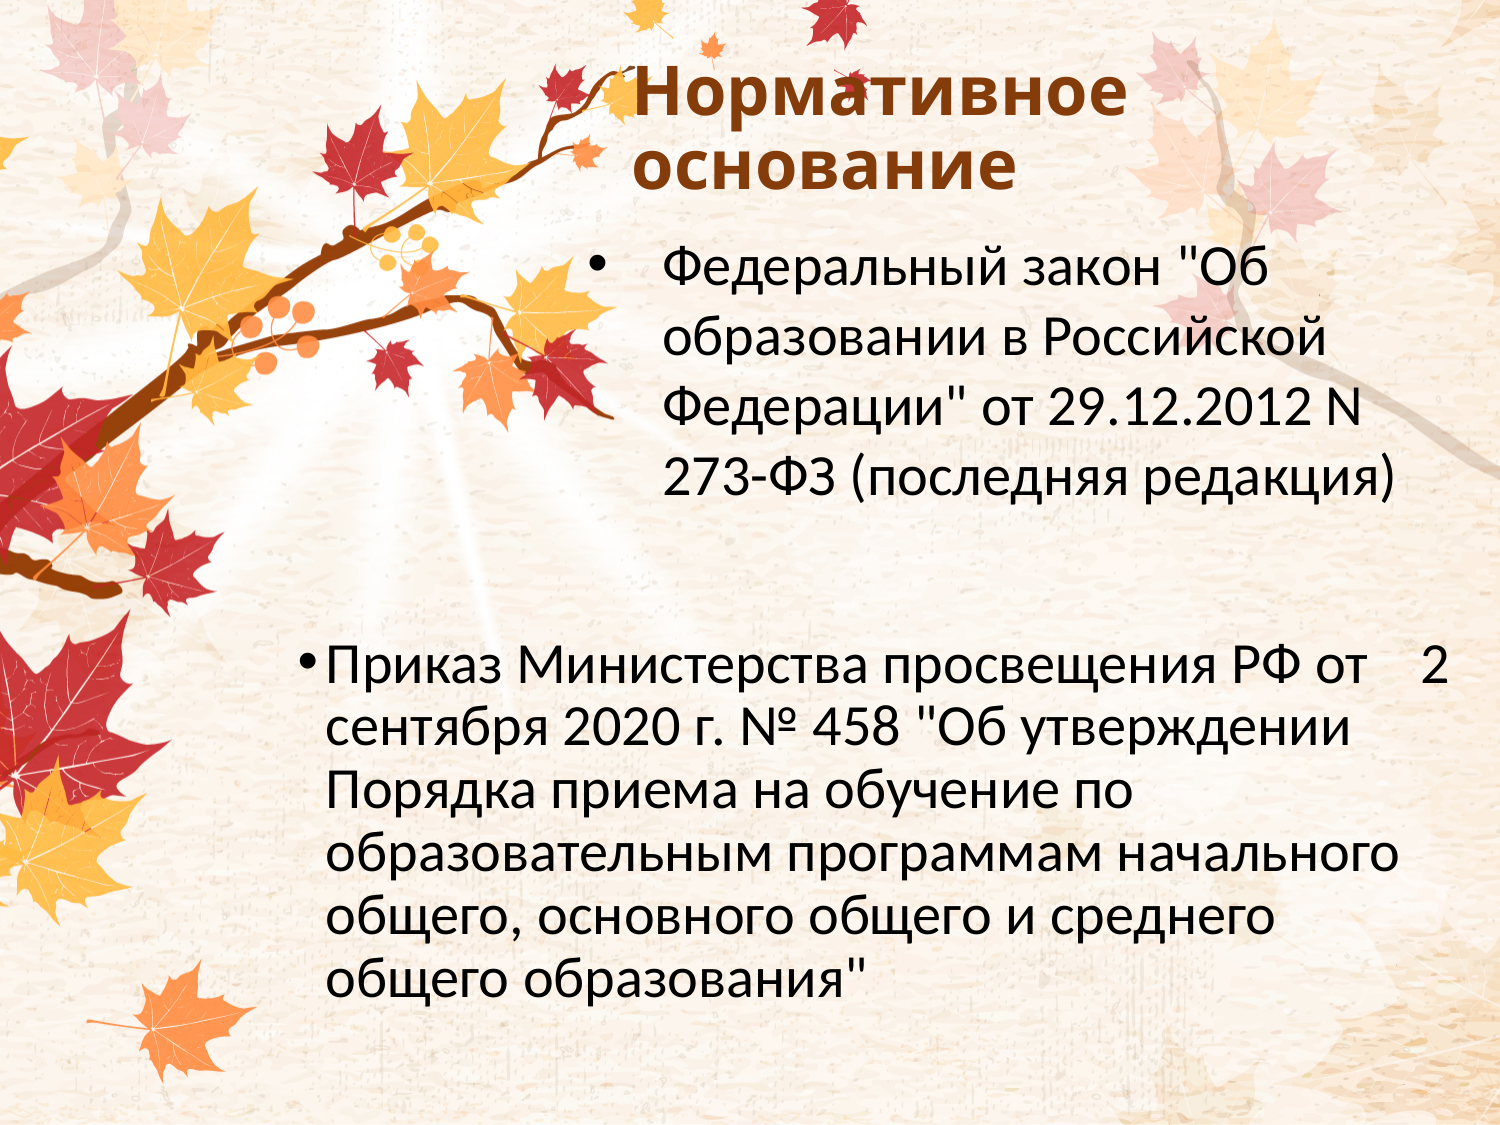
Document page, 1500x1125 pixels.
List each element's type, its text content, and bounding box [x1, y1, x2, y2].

text_box Федеральный закон "Об образовании в Российской Федерации" от 29.12.2012 N 273-ФЗ (последняя редакция) [572, 219, 1460, 560]
list Приказ Министерства просвещения РФ от 2 сентября 2020 г. № 458 "Об утверждении Порядка приема на обучение по образовательным программам начального общего, основного общего и среднего общего образования" [282, 625, 1467, 1091]
title Нормативное основание [616, 21, 1500, 240]
picture [0, 0, 1500, 1125]
